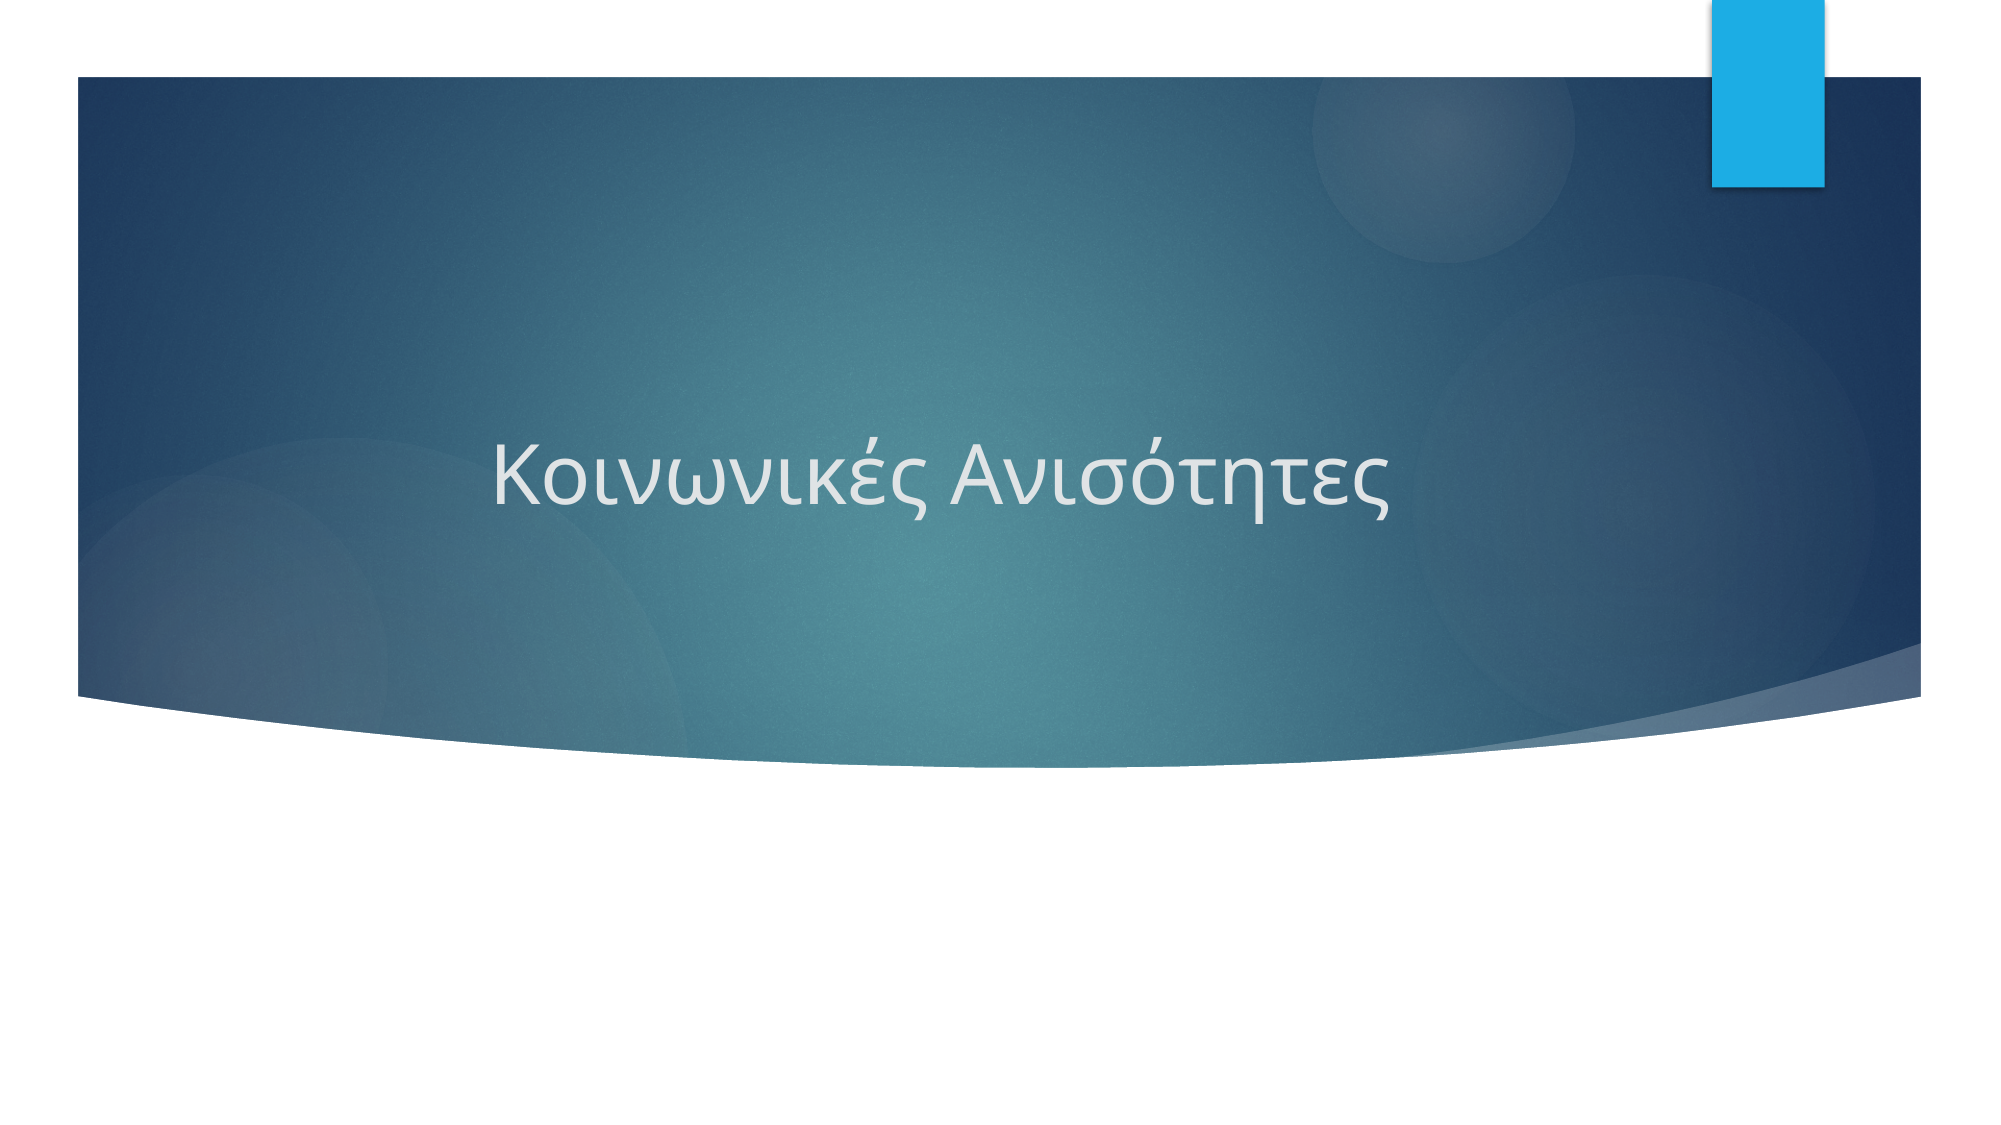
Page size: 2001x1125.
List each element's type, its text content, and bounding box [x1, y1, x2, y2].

title Κοινωνικές Ανισότητες [189, 160, 1713, 529]
